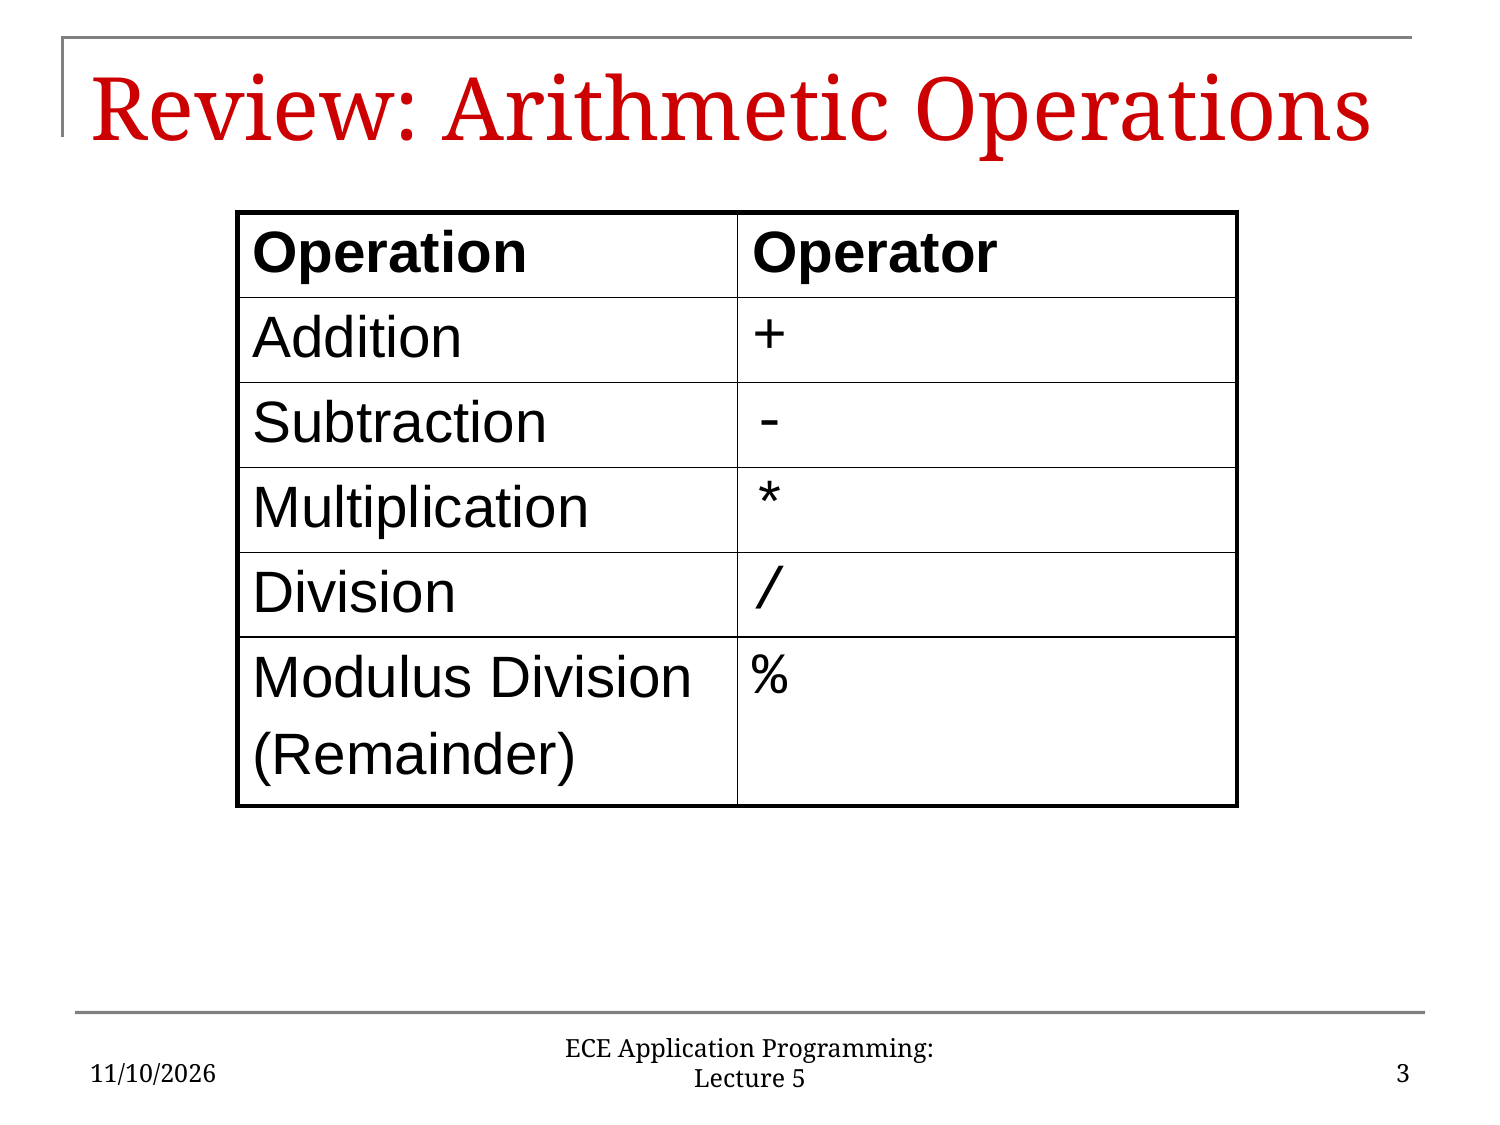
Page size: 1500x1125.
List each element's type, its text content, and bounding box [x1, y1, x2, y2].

table_header Operation [240, 215, 737, 297]
table_cell Subtraction [240, 383, 737, 467]
table_cell Division [240, 553, 737, 636]
table_cell / [738, 553, 1235, 636]
footer ECE Application Programming: Lecture 5 [512, 1024, 988, 1101]
table_cell * [738, 468, 1235, 552]
title Review: Arithmetic Operations [75, 45, 1425, 163]
table_cell Addition [240, 298, 737, 382]
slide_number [74, 1023, 426, 1100]
table_header Operator [738, 215, 1235, 297]
table_cell % [738, 638, 1235, 804]
table_cell Modulus Division (Remainder) [240, 638, 737, 804]
slide_number 3 [1074, 1023, 1426, 1100]
table_cell - [738, 383, 1235, 467]
table_cell + [738, 298, 1235, 382]
table_cell Multiplication [240, 468, 737, 552]
